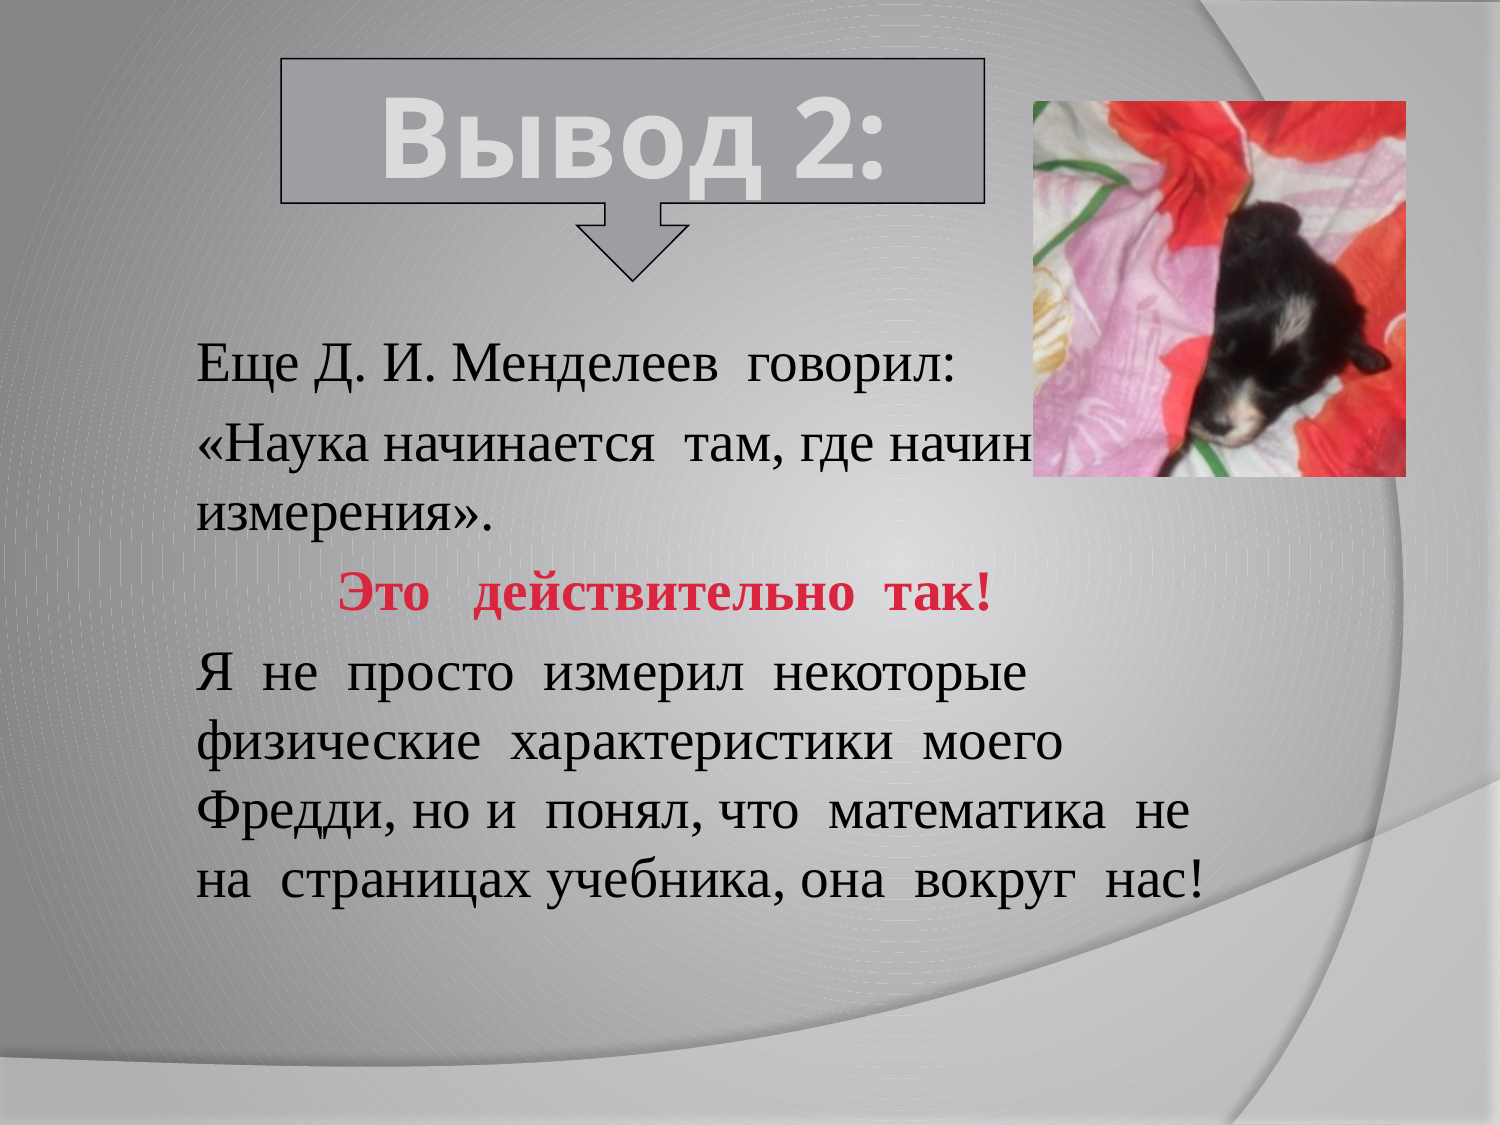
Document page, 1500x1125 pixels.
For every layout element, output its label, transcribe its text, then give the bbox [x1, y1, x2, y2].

picture [1033, 101, 1406, 477]
list Еще Д. И. Менделеев говорил: «Наука начинается там, где начинаются измерения». Это действительно так! Я не просто измерил некоторые физические характеристики моего Фредди, но и понял, что математика не на страницах учебника, она вокруг нас! [117, 316, 1223, 992]
text_box Вывод 2: [281, 58, 985, 282]
